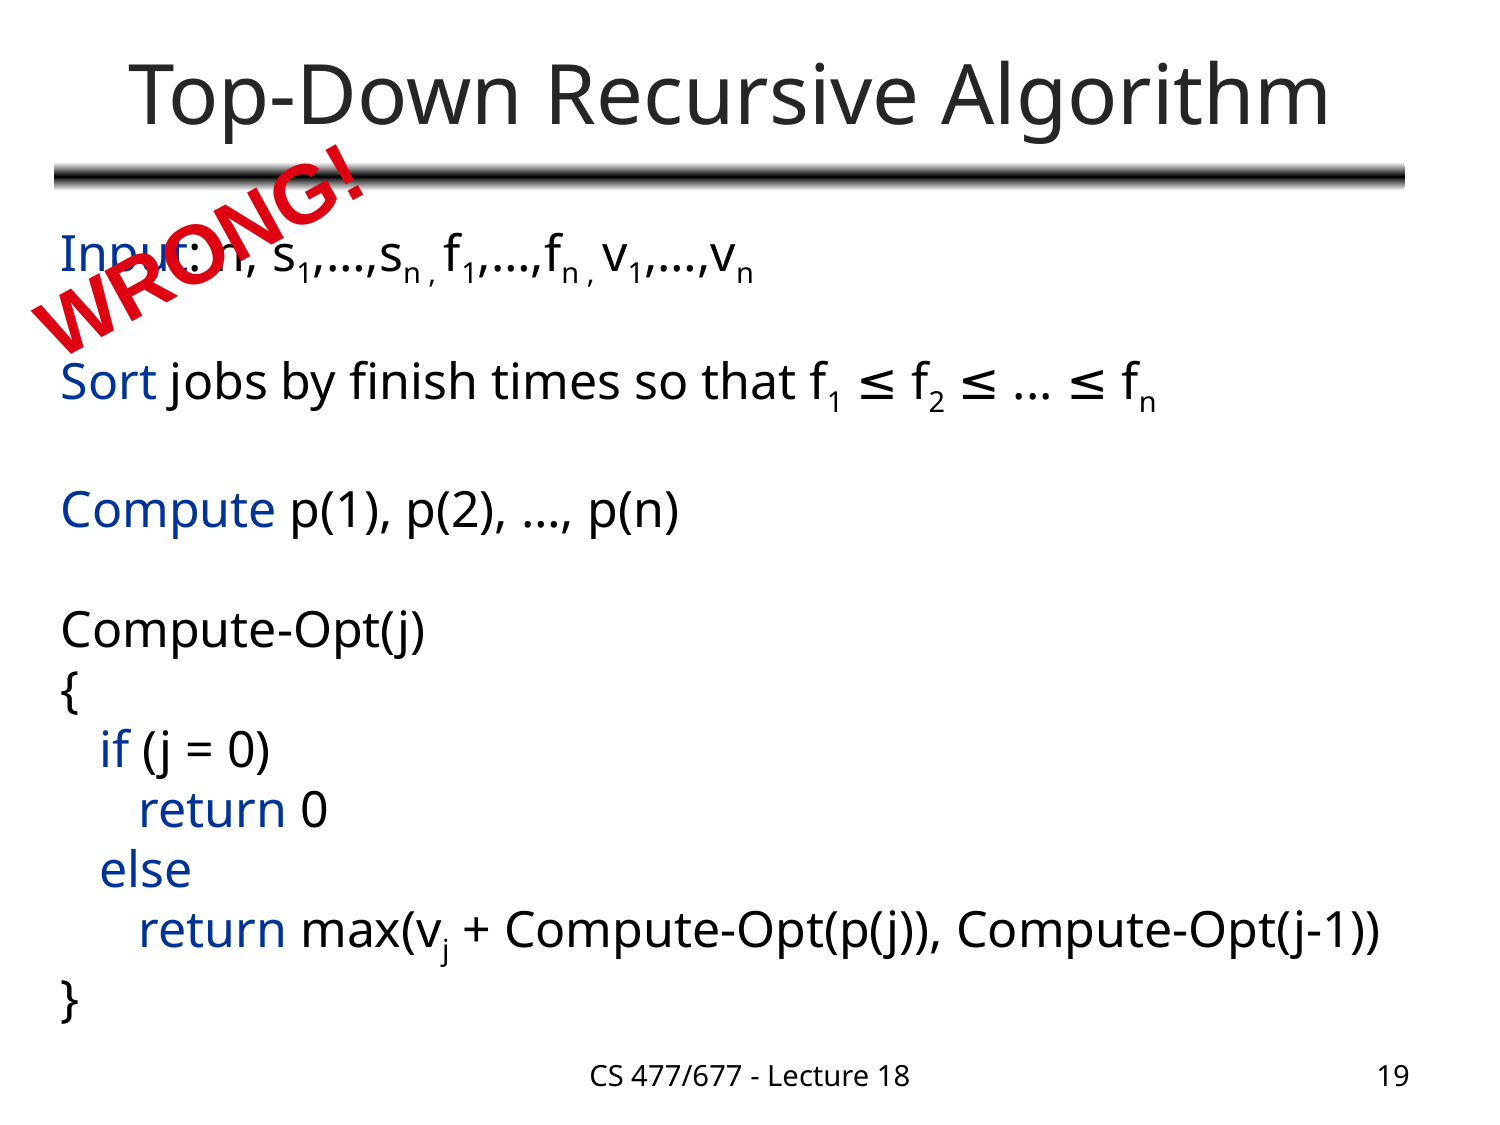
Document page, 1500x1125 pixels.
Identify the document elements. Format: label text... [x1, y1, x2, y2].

text_box WRONG! [1, 103, 395, 390]
slide_number 19 [1074, 1049, 1426, 1103]
footer CS 477/677 - Lecture 18 [512, 1049, 988, 1103]
text_box Input: n, s1,…,sn , f1,…,fn , v1,…,vn Sort jobs by finish times so that f1 ≤ f2 ≤ ... ≤ fn Compute p(1), p(2), …, p(n) Compute-Opt(j) { if (j = 0) return 0 else return max(vj + Compute-Opt(p(j)), Compute-Opt(j-1)) } [30, 206, 1500, 1041]
title Top-Down Recursive Algorithm [55, 16, 1407, 166]
